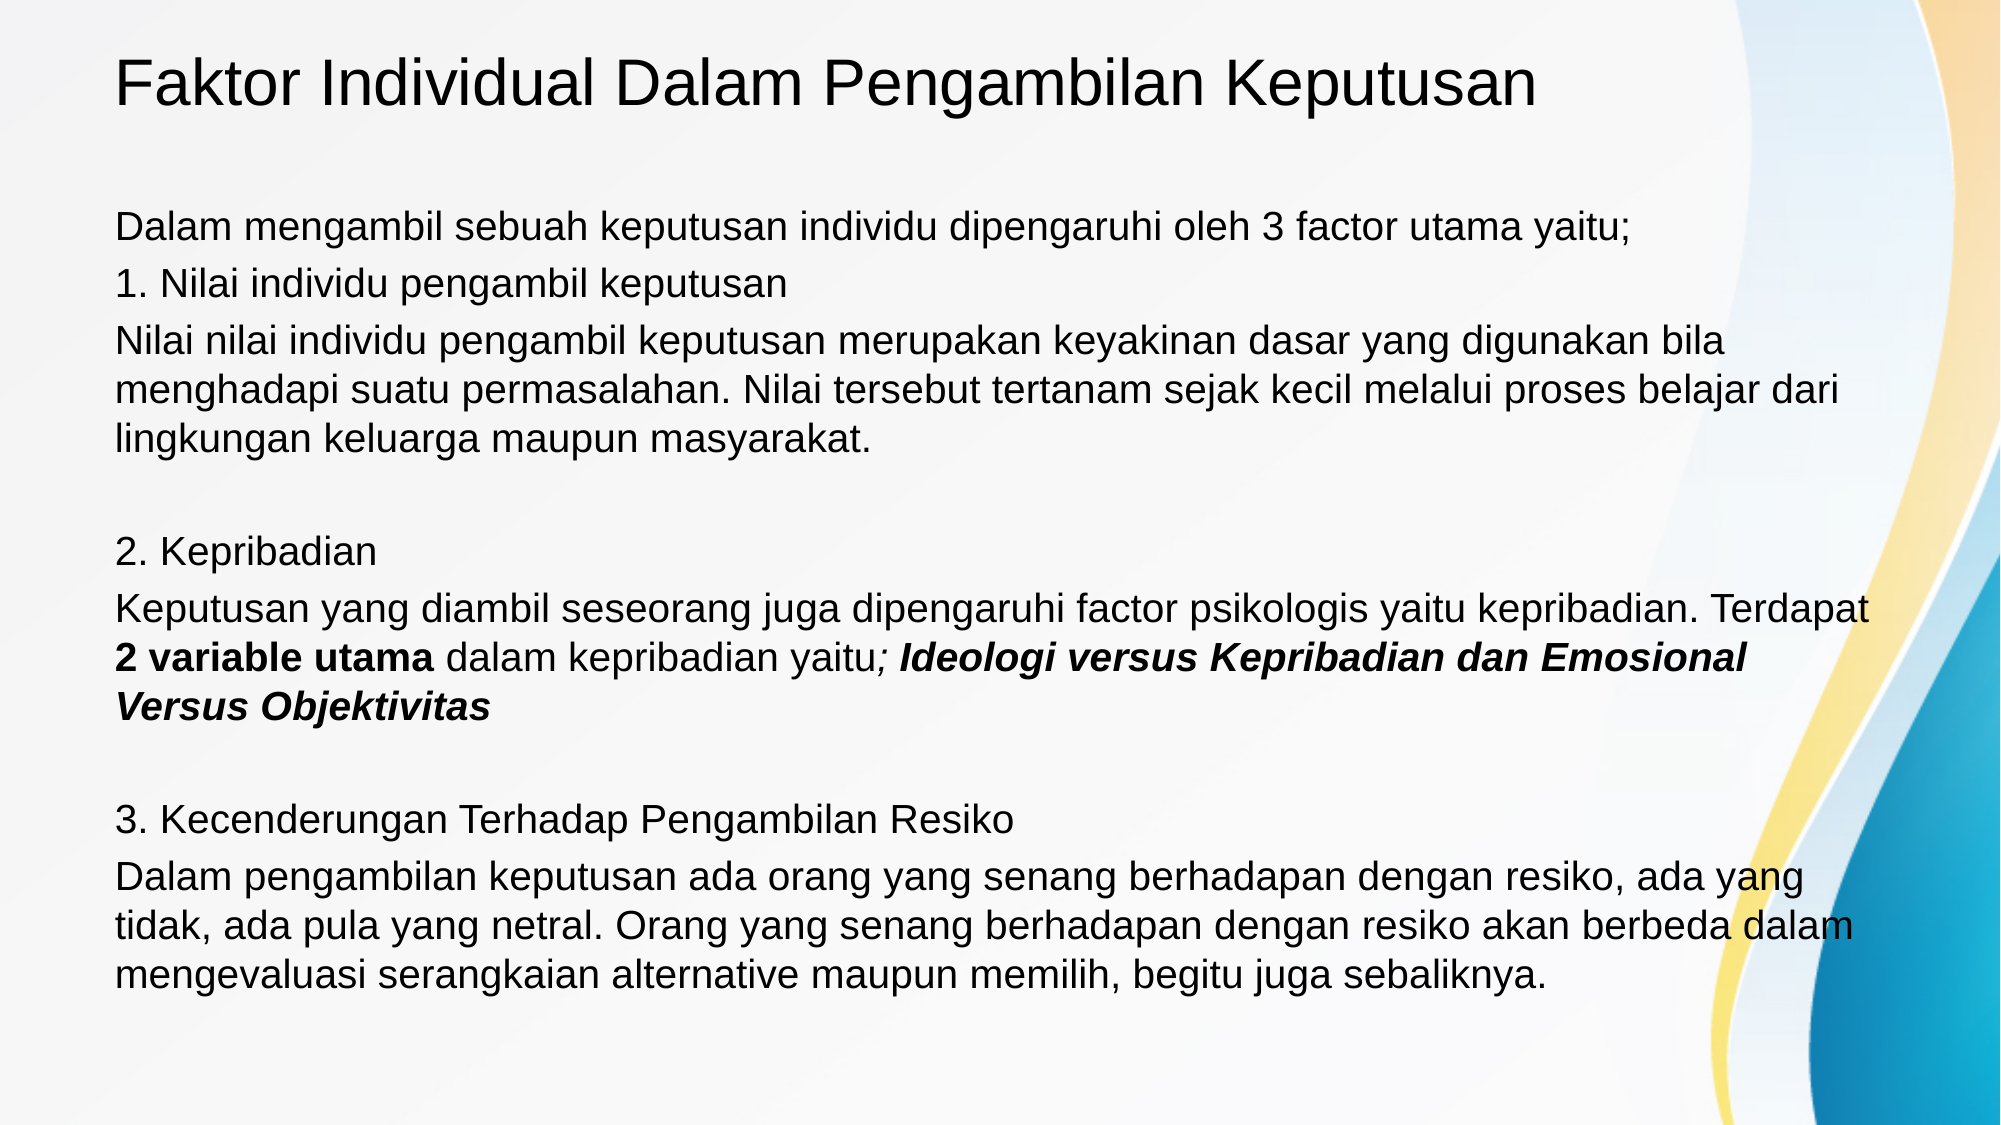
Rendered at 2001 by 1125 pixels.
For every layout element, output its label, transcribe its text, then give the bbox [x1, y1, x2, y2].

picture [0, 0, 2001, 1125]
list Dalam mengambil sebuah keputusan individu dipengaruhi oleh 3 factor utama yaitu; 1. Nilai individu pengambil keputusan Nilai nilai individu pengambil keputusan merupakan keyakinan dasar yang digunakan bila menghadapi suatu permasalahan. Nilai tersebut tertanam sejak kecil melalui proses belajar dari lingkungan keluarga maupun masyarakat. 2. Kepribadian Keputusan yang diambil seseorang juga dipengaruhi factor psikologis yaitu kepribadian. Terdapat 2 variable utama dalam kepribadian yaitu; Ideologi versus Kepribadian dan Emosional Versus Objektivitas 3. Kecenderungan Terhadap Pengambilan Resiko Dalam pengambilan keputusan ada orang yang senang berhadapan dengan resiko, ada yang tidak, ada pula yang netral. Orang yang senang berhadapan dengan resiko akan berbeda dalam mengevaluasi serangkaian alternative maupun memilih, begitu juga sebaliknya. [99, 192, 1901, 1006]
title Faktor Individual Dalam Pengambilan Keputusan [99, 30, 1901, 127]
